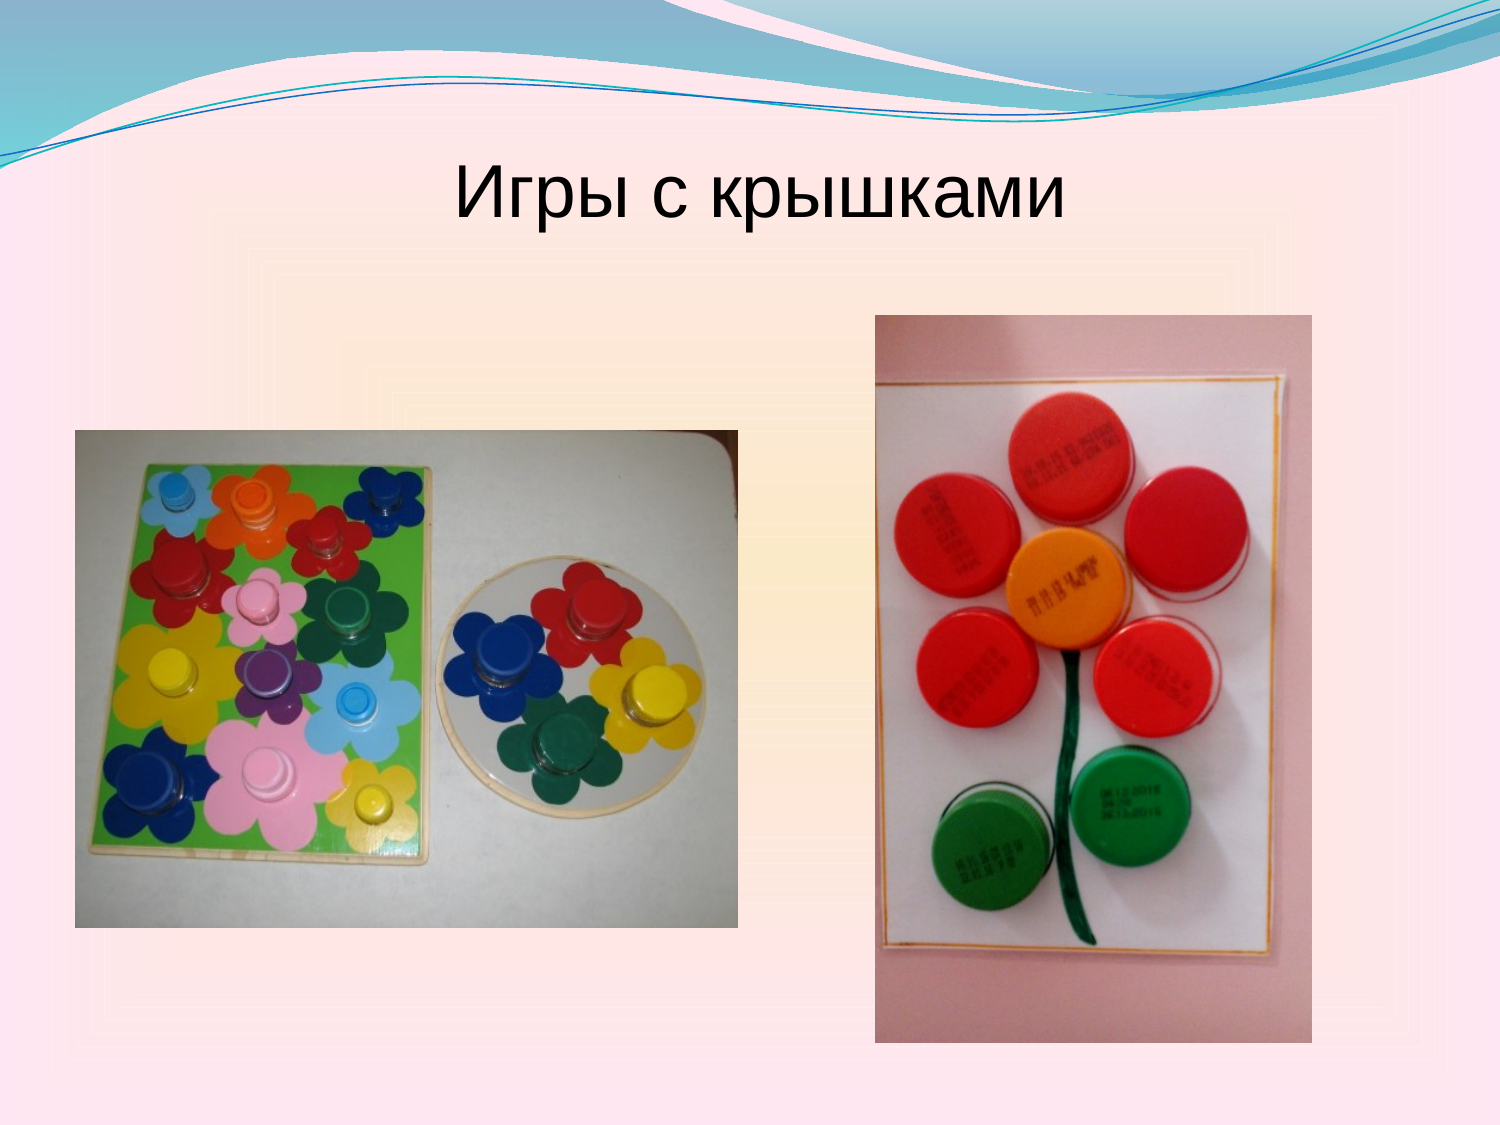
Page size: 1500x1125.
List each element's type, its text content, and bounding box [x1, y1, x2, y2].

title Игры с крышками [147, 101, 1376, 233]
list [74, 430, 738, 928]
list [875, 314, 1313, 1043]
